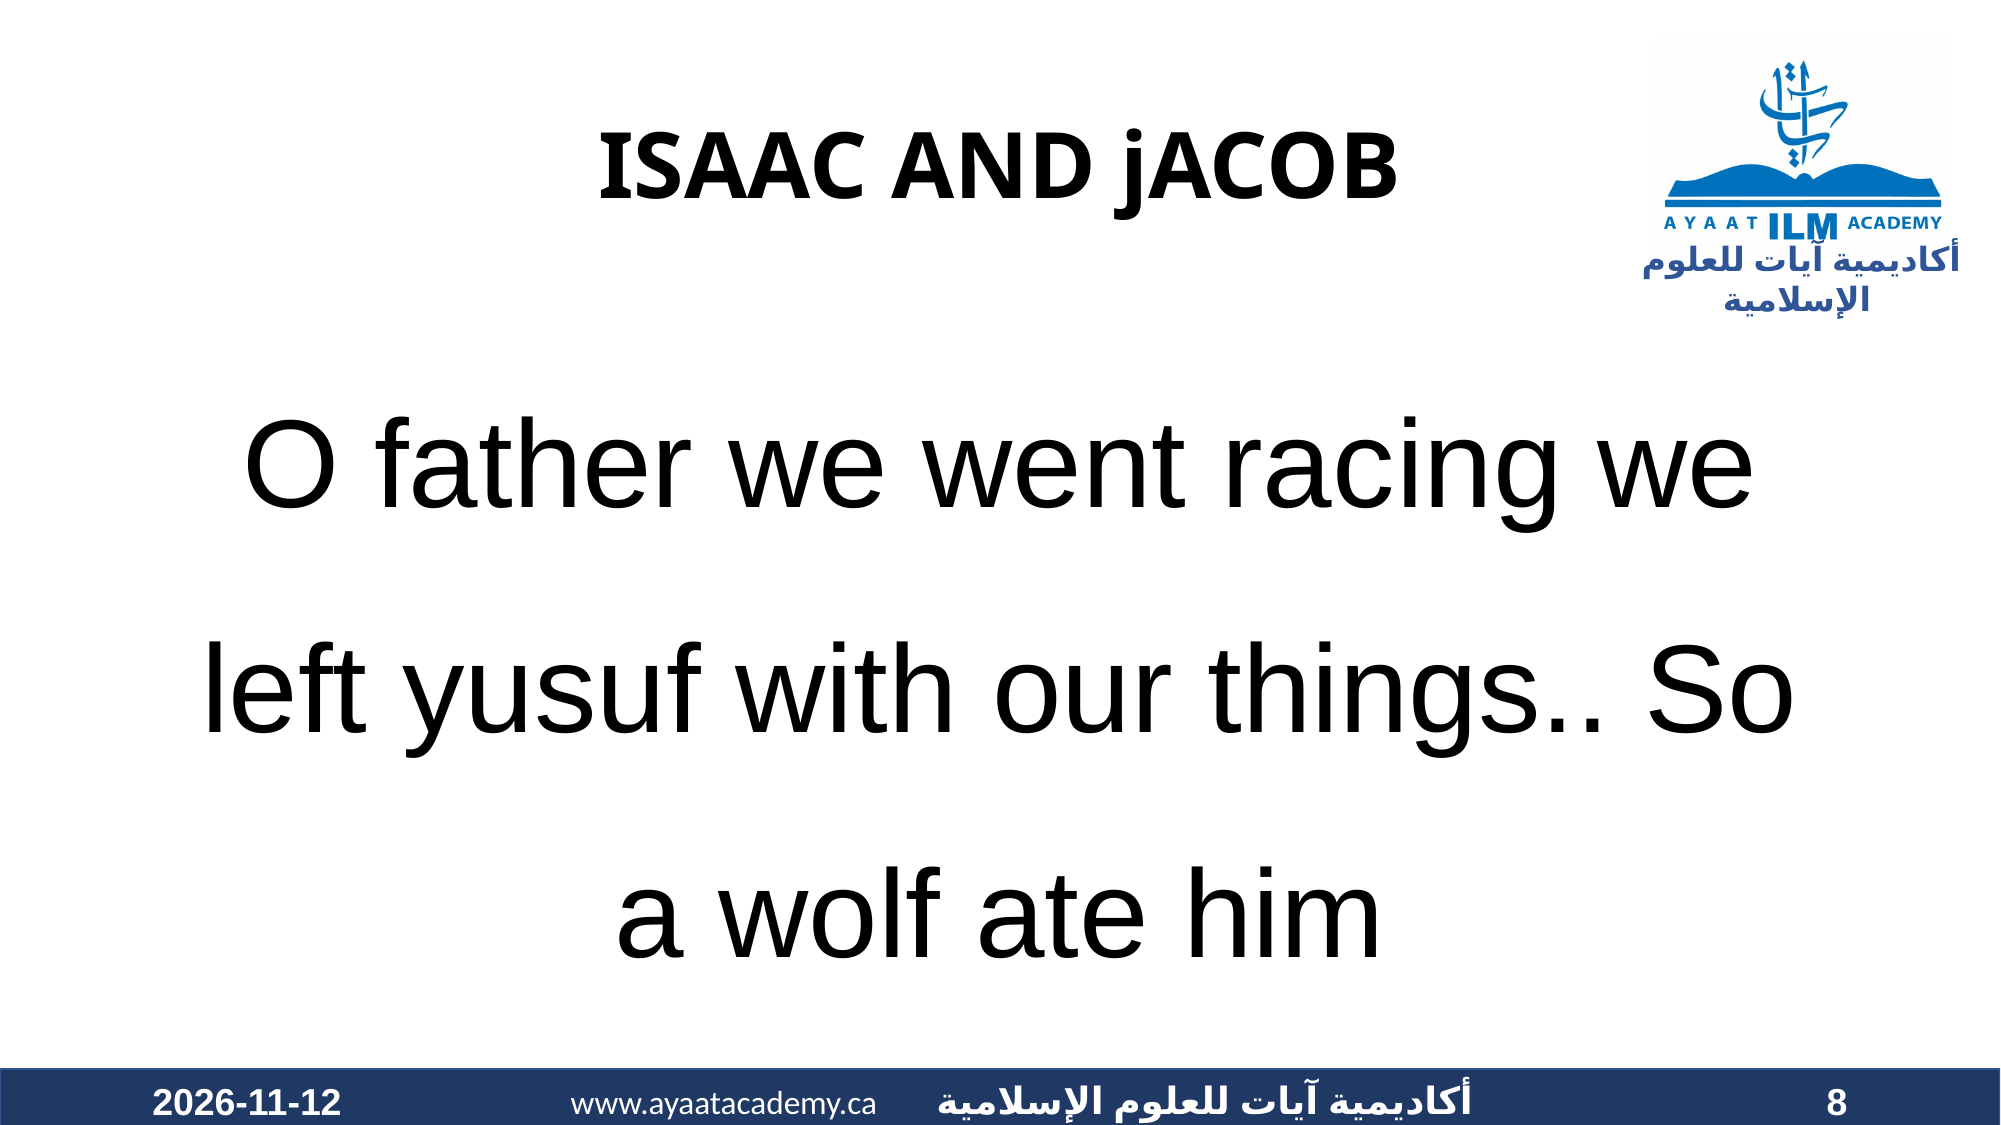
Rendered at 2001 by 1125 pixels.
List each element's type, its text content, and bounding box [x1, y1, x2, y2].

title ISAAC AND jACOB [137, 59, 1863, 278]
slide_number 8 [1412, 1070, 1863, 1125]
picture [1651, 37, 1952, 257]
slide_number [137, 1070, 588, 1125]
list O father we went racing we left yusuf with our things.. So a wolf ate him [137, 299, 1863, 1014]
